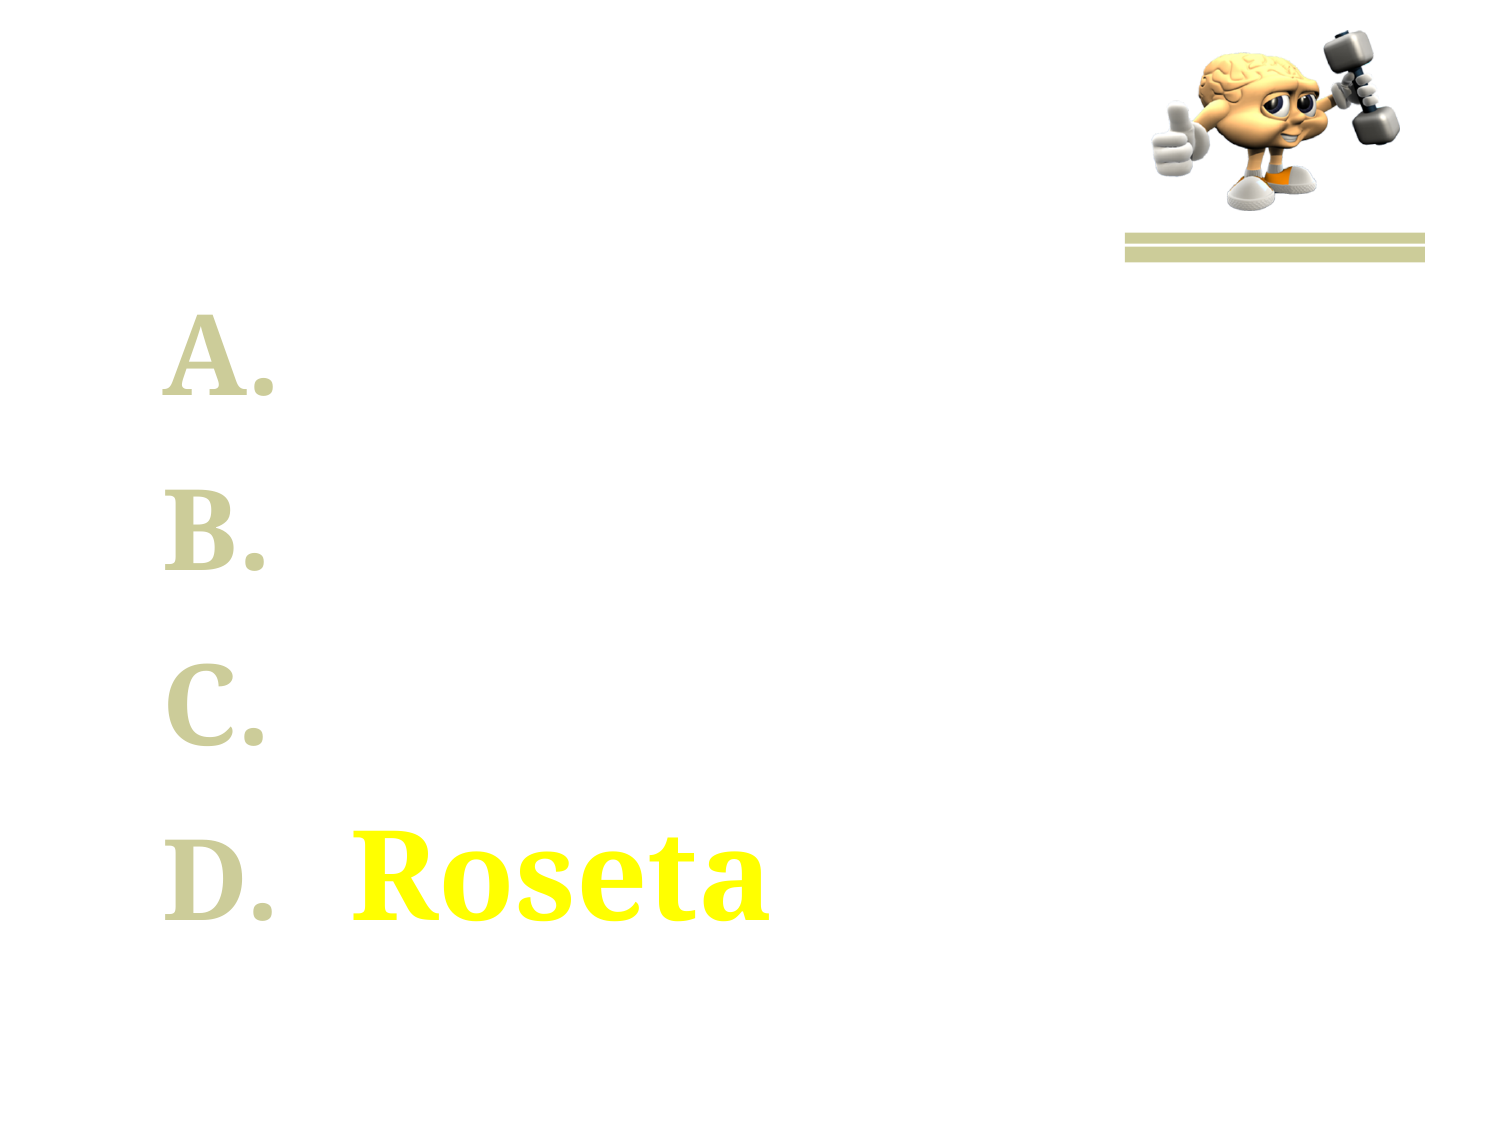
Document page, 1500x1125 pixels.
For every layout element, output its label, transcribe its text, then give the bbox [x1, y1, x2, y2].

picture [1151, 30, 1400, 211]
list Esmeraldina Rupestre Pomes Roseta [147, 262, 1423, 1059]
